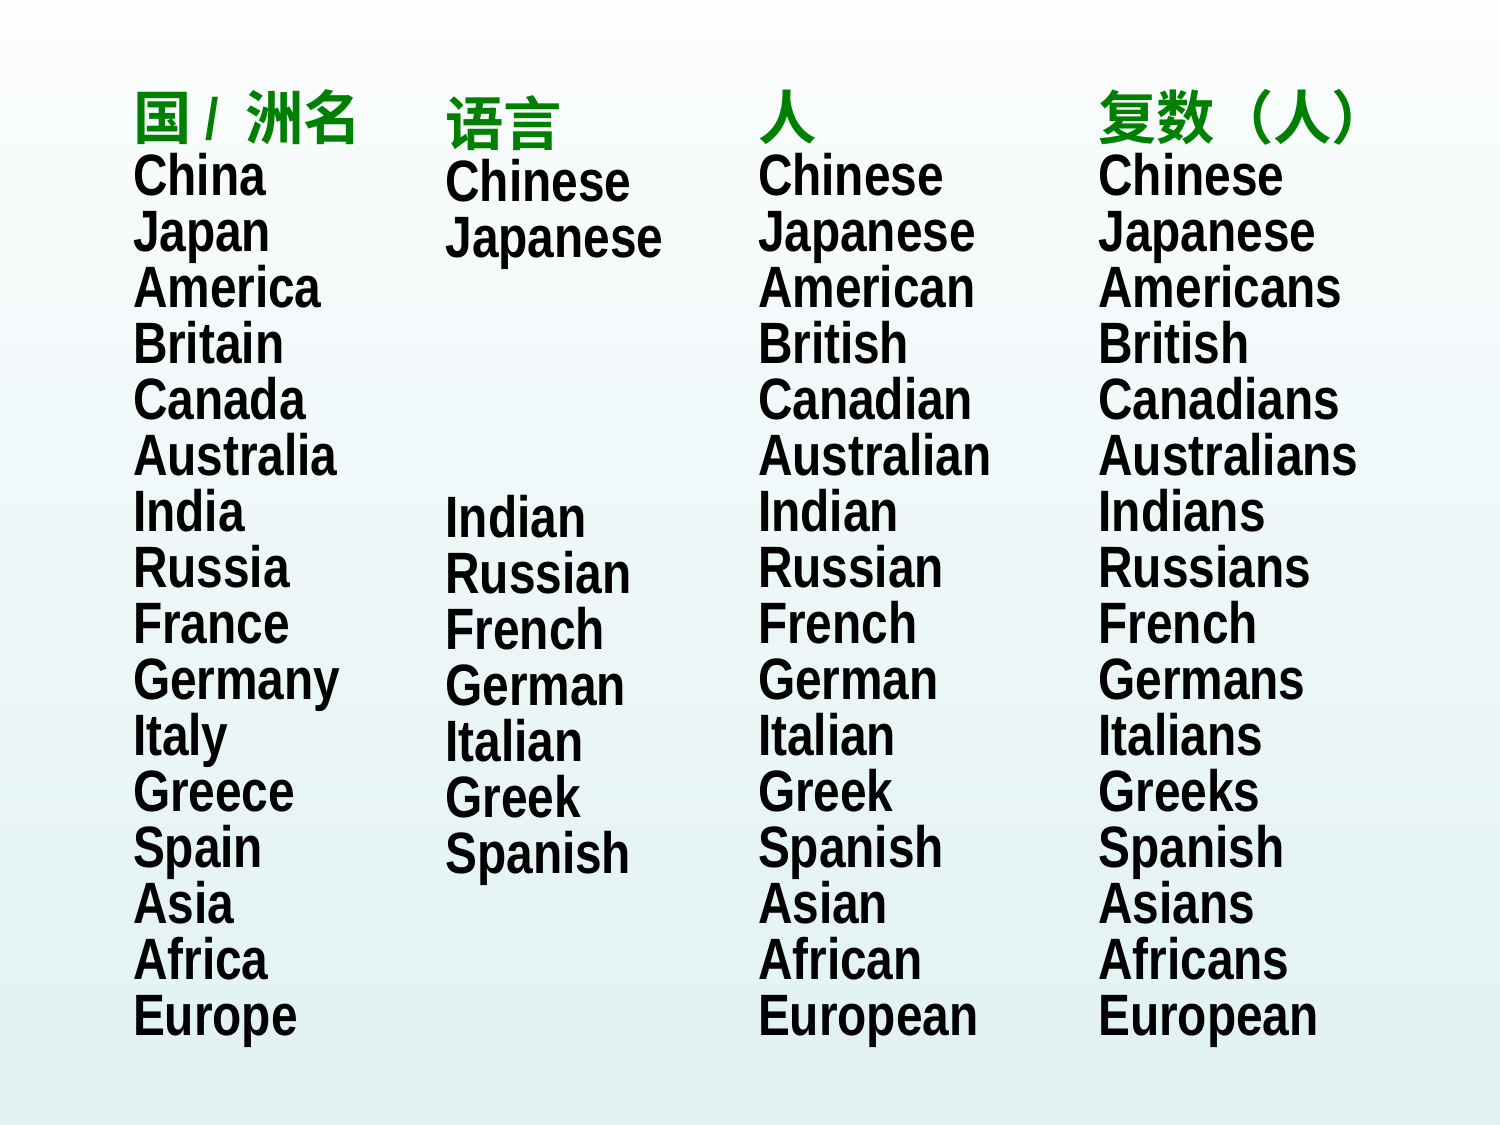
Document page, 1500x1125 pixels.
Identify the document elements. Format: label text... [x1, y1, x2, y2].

text_box 语言 Chinese Japanese Indian Russian French German Italian Greek Spanish [430, 93, 750, 1060]
text_box 国/ 洲名 China Japan America Britain Canada Australia India Russia France Germany Italy Greece Spain Asia Africa Europe [118, 87, 438, 1054]
text_box 复数（人） Chinese Japanese Americans British Canadians Australians Indians Russians French Germans Italians Greeks Spanish Asians Africans European [1083, 87, 1450, 1054]
text_box 人 Chinese Japanese American British Canadian Australian Indian Russian French German Italian Greek Spanish Asian African European [743, 87, 1063, 1054]
